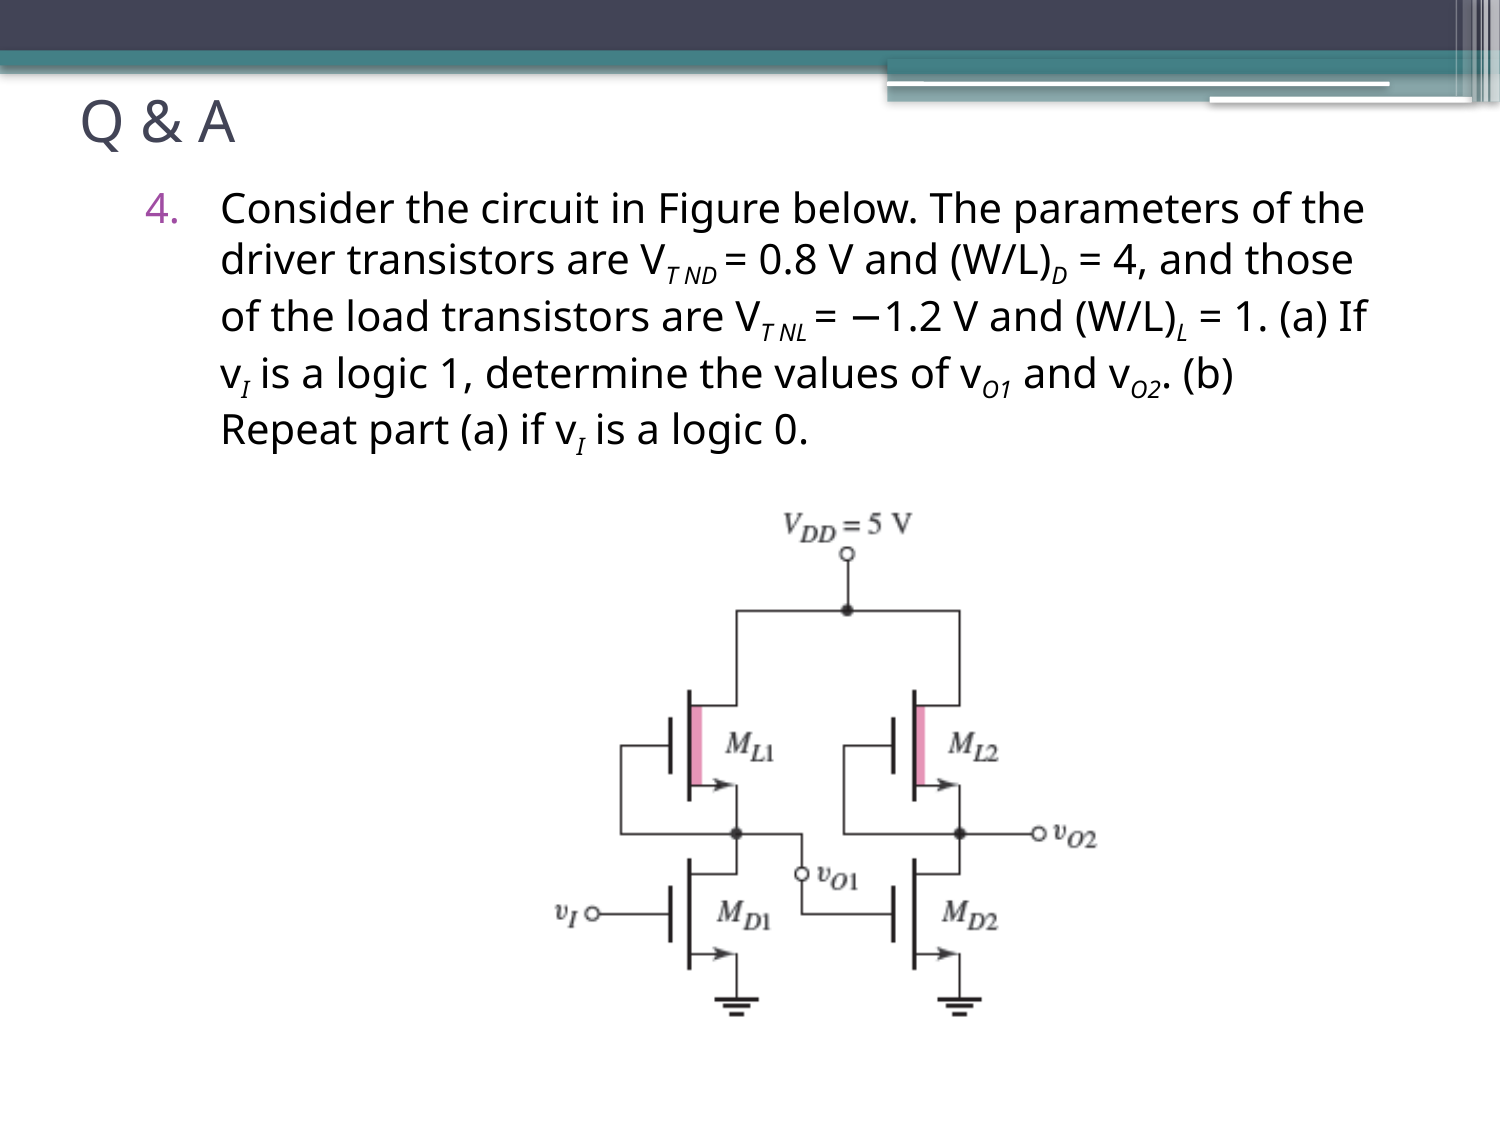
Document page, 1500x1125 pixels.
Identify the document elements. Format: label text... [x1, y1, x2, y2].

picture [548, 503, 1122, 1040]
text_box Consider the circuit in Figure below. The parameters of the driver transistors are VT ND = 0.8 V and (W/L)D = 4, and those of the load transistors are VT NL = −1.2 V and (W/L)L = 1. (a) If vI is a logic 1, determine the values of vO1 and vO2. (b) Repeat part (a) if vI is a logic 0. [112, 174, 1388, 1013]
text_box Q & A [64, 78, 1415, 161]
